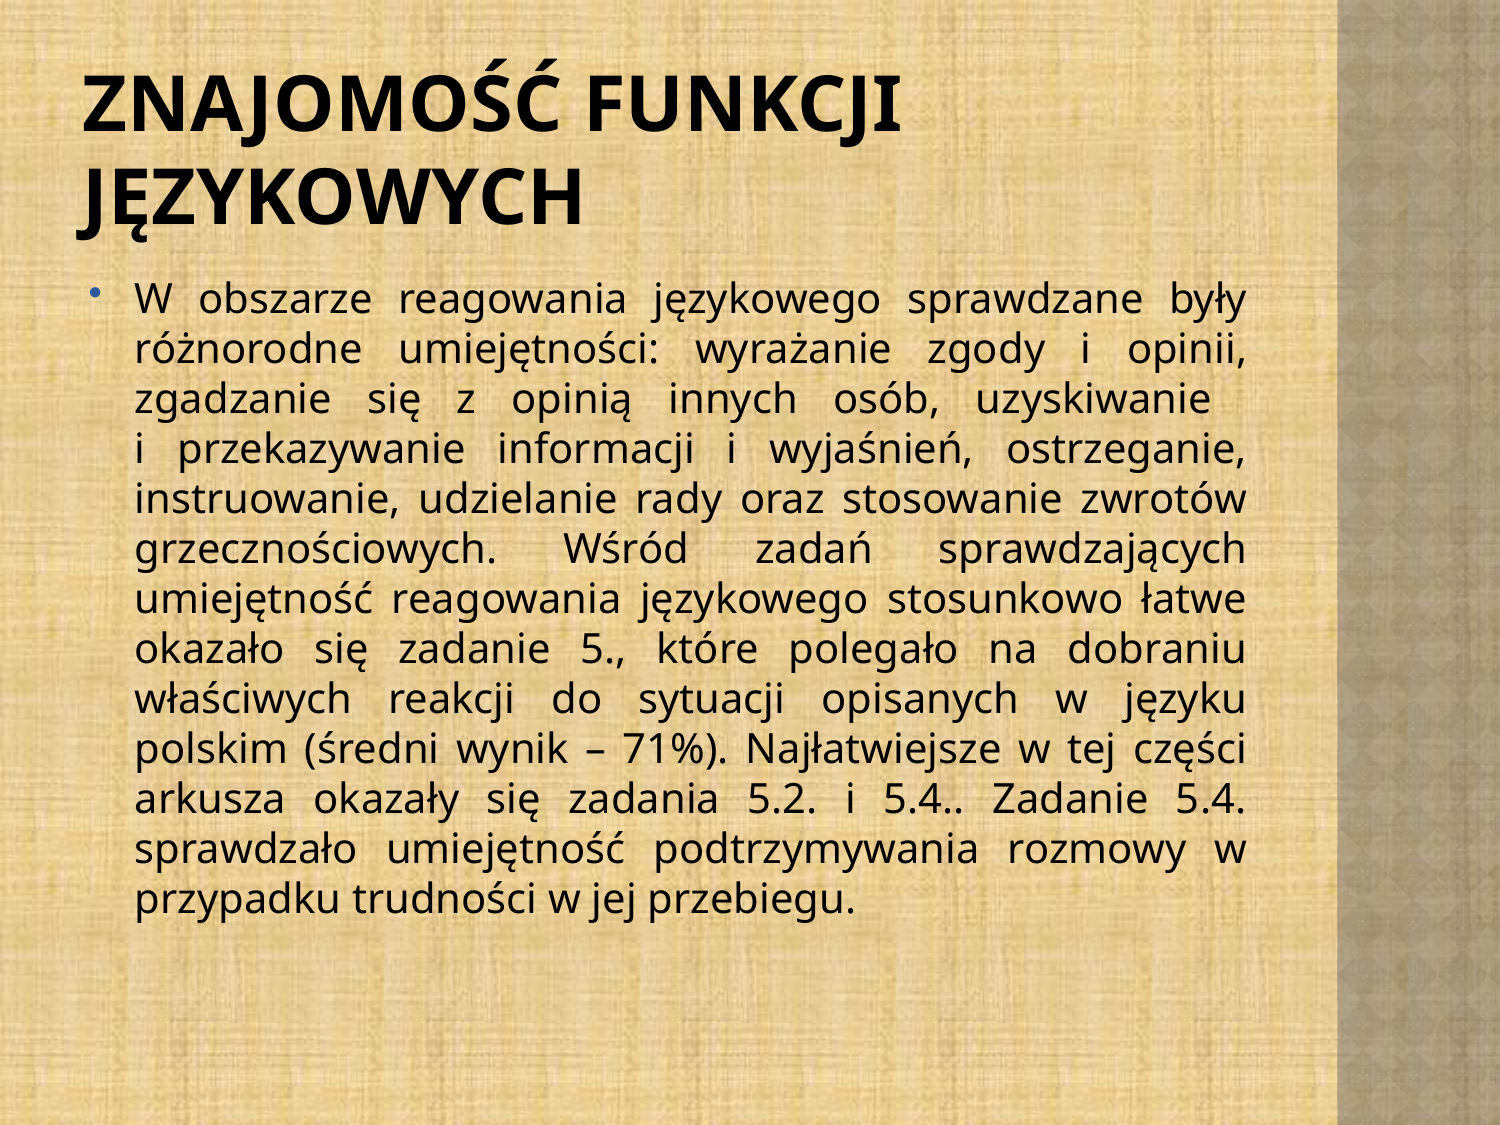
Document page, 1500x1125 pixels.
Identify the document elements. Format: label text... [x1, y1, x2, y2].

title Znajomość funkcji językowych [75, 52, 1263, 241]
list W obszarze reagowania językowego sprawdzane były różnorodne umiejętności: wyrażanie zgody i opinii, zgadzanie się z opinią innych osób, uzyskiwanie i przekazywanie informacji i wyjaśnień, ostrzeganie, instruowanie, udzielanie rady oraz stosowanie zwrotów grzecznościowych. Wśród zadań sprawdzających umiejętność reagowania językowego stosunkowo łatwe okazało się zadanie 5., które polegało na dobraniu właściwych reakcji do sytuacji opisanych w języku polskim (średni wynik – 71%). Najłatwiejsze w tej części arkusza okazały się zadania 5.2. i 5.4.. Zadanie 5.4. sprawdzało umiejętność podtrzymywania rozmowy w przypadku trudności w jej przebiegu. [74, 263, 1263, 1060]
picture [0, 0, 1500, 1125]
